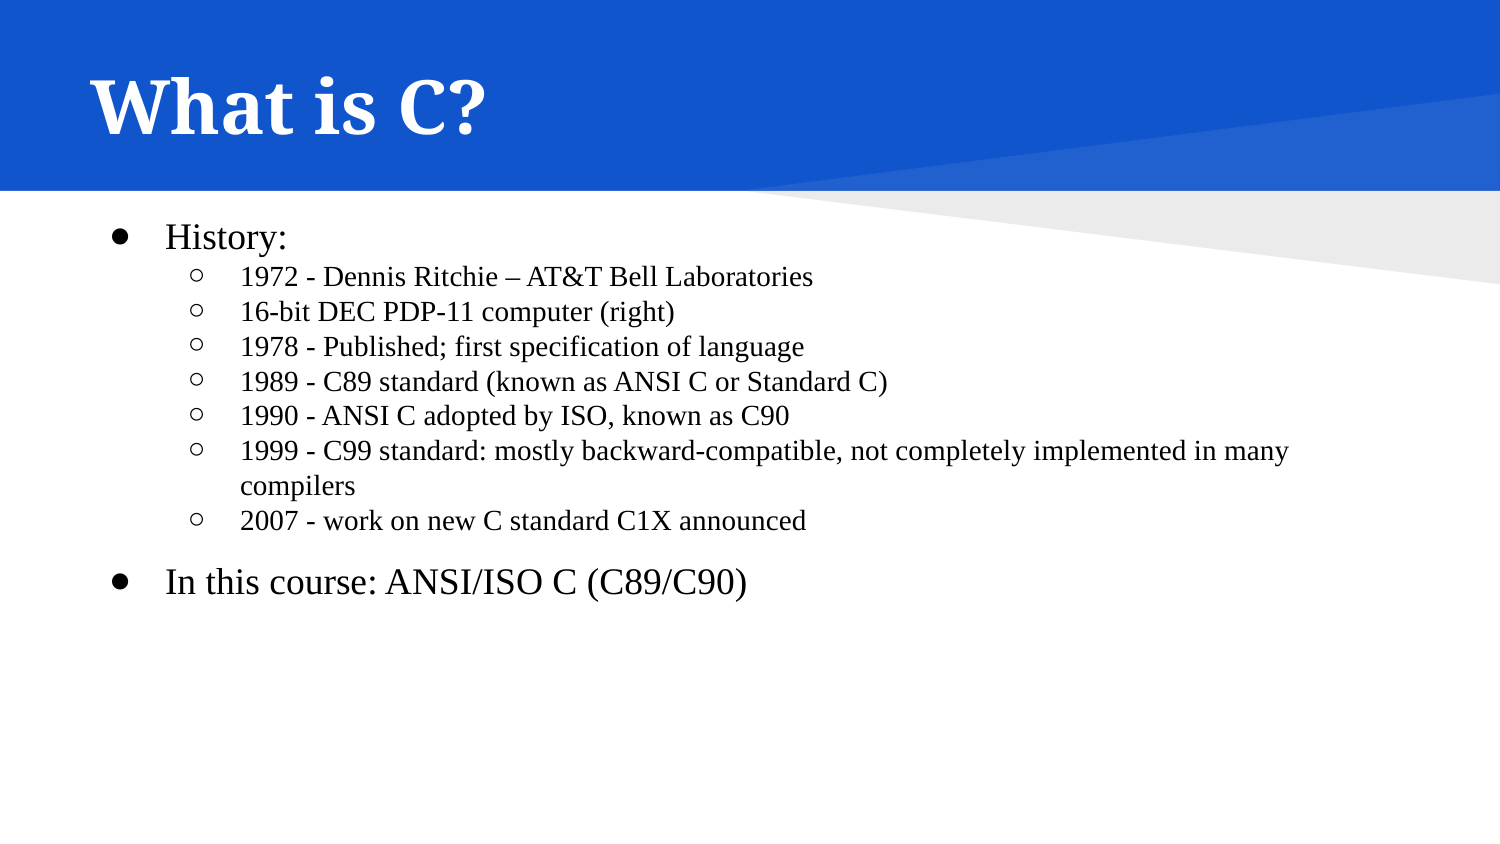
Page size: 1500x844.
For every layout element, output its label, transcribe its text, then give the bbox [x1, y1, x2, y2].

title What is C? [75, 33, 1425, 175]
list History: 1972 - Dennis Ritchie – AT&T Bell Laboratories 16-bit DEC PDP-11 computer (right) 1978 - Published; first specification of language 1989 - C89 standard (known as ANSI C or Standard C) 1990 - ANSI C adopted by ISO, known as C90 1999 - C99 standard: mostly backward-compatible, not completely implemented in many compilers 2007 - work on new C standard C1X announced In this course: ANSI/ISO C (C89/C90) [75, 196, 1425, 808]
